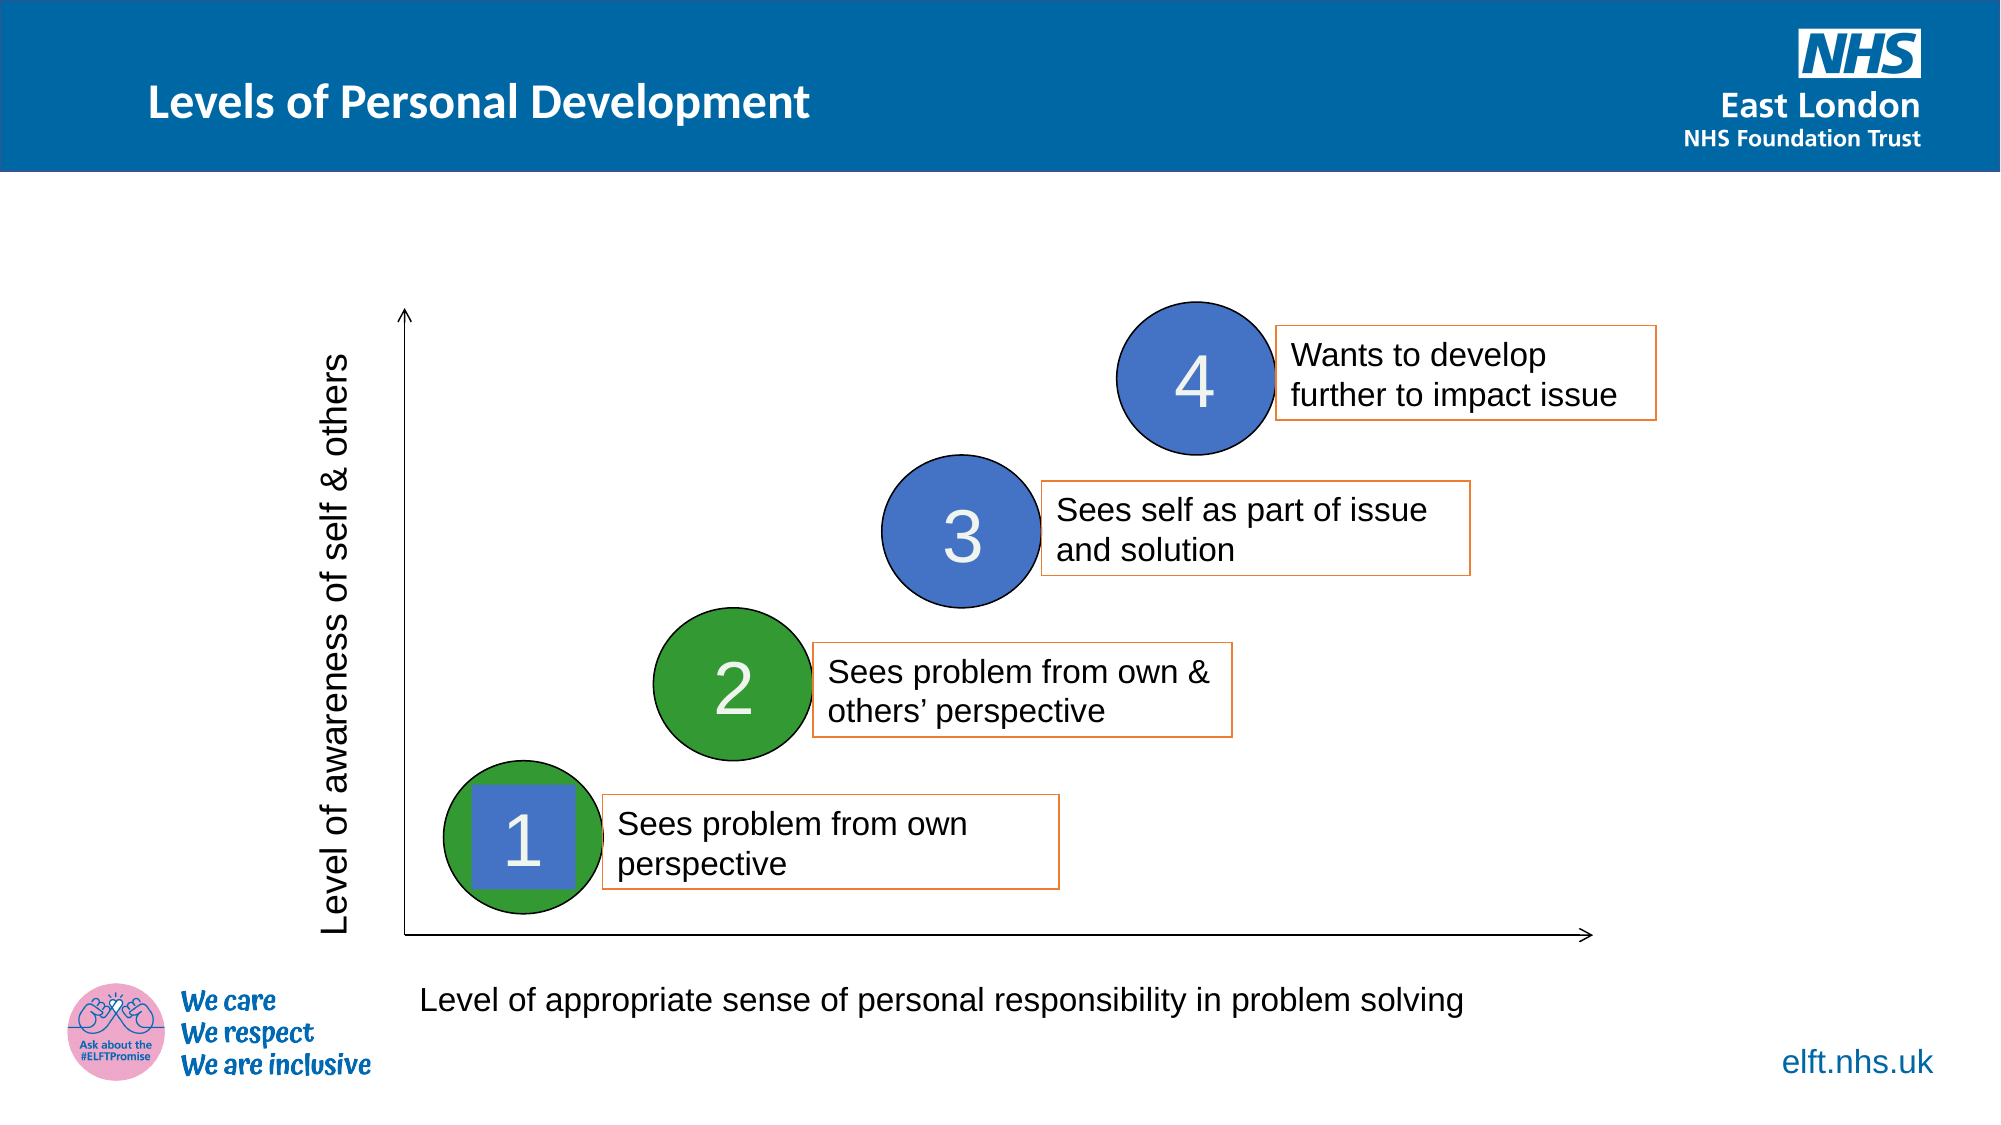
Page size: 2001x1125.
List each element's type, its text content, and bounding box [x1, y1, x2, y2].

text_box [1116, 302, 1276, 455]
text_box [443, 760, 602, 914]
text_box Sees problem from own perspective [602, 794, 1060, 890]
text_box Wants to develop further to impact issue [1276, 325, 1657, 421]
text_box 2 [682, 632, 787, 737]
text_box [653, 607, 812, 761]
text_box Level of appropriate sense of personal responsibility in problem solving [404, 970, 1594, 1026]
text_box [881, 454, 1041, 608]
picture [1669, 21, 1928, 154]
list Levels of Personal Development [133, 60, 931, 167]
text_box Sees problem from own & others’ perspective [812, 642, 1233, 737]
picture [67, 983, 371, 1081]
text_box 4 [1142, 325, 1248, 431]
text_box Level of awareness of self & others [301, 234, 362, 951]
text_box 3 [911, 479, 1016, 585]
text_box Sees self as part of issue and solution [1041, 481, 1471, 576]
text_box 1 [471, 784, 576, 890]
